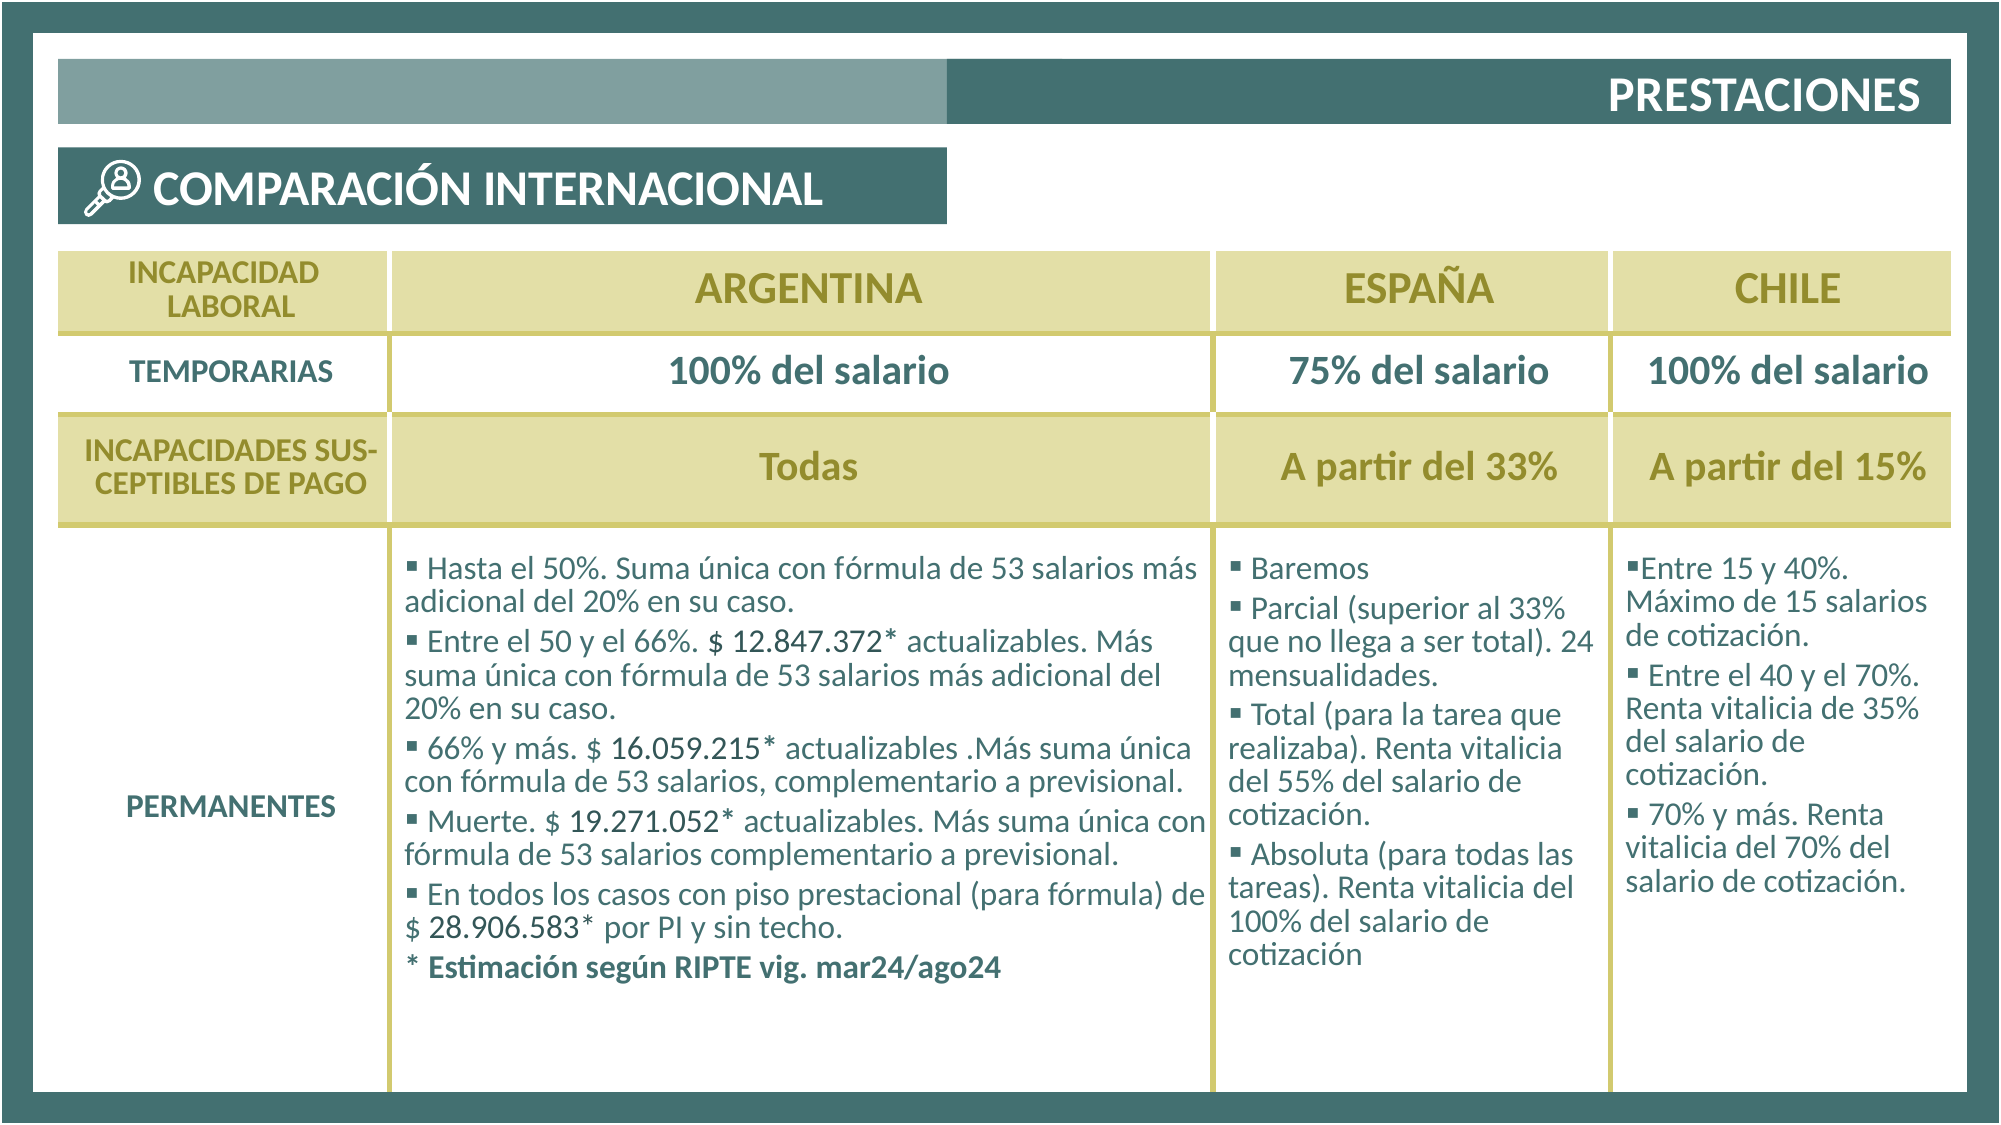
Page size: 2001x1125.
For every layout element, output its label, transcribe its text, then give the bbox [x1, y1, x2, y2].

table_cell Todas [392, 417, 1210, 522]
table_cell Hasta el 50%. Suma única con fórmula de 53 salarios más adicional del 20% en su caso. Entre el 50 y el 66%. $ 12.847.372* actualizables. Más suma única con fórmula de 53 salarios más adicional del 20% en su caso. 66% y más. $ 16.059.215* actualizables .Más suma única con fórmula de 53 salarios, complementario a previsional. Muerte. $ 19.271.052* actualizables. Más suma única con fórmula de 53 salarios complementario a previsional. En todos los casos con piso prestacional (para fórmula) de $ 28.906.583* por PI y sin techo. * Estimación según RIPTE vig. mar24/ago24 [392, 528, 1210, 1092]
table_header CHILE [1613, 251, 1951, 331]
table_cell Baremos Parcial (superior al 33% que no llega a ser total). 24 mensualidades. Total (para la tarea que realizaba). Renta vitalicia del 55% del salario de cotización. Absoluta (para todas las tareas). Renta vitalicia del 100% del salario de cotización [1216, 528, 1608, 1092]
table_cell A partir del 15% [1613, 417, 1951, 522]
table_cell Entre 15 y 40%. Máximo de 15 salarios de cotización. Entre el 40 y el 70%. Renta vitalicia de 35% del salario de cotización. 70% y más. Renta vitalicia del 70% del salario de cotización. [1613, 528, 1951, 1092]
table_header ARGENTINA [392, 251, 1210, 331]
table_cell TEMPORARIAS [58, 336, 387, 412]
table_header INCAPACIDAD LABORAL [58, 251, 387, 331]
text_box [83, 159, 144, 218]
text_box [58, 58, 1951, 124]
table_cell 75% del salario [1216, 336, 1608, 412]
table_cell A partir del 33% [1216, 417, 1608, 522]
table_header ESPAÑA [1216, 251, 1608, 331]
table_cell INCAPACIDADES SUS-CEPTIBLES DE PAGO [58, 417, 387, 522]
text_box [17, 17, 1984, 1108]
table_cell PERMANENTES [58, 528, 387, 1092]
table_cell 100% del salario [1613, 336, 1951, 412]
table_cell 100% del salario [392, 336, 1210, 412]
